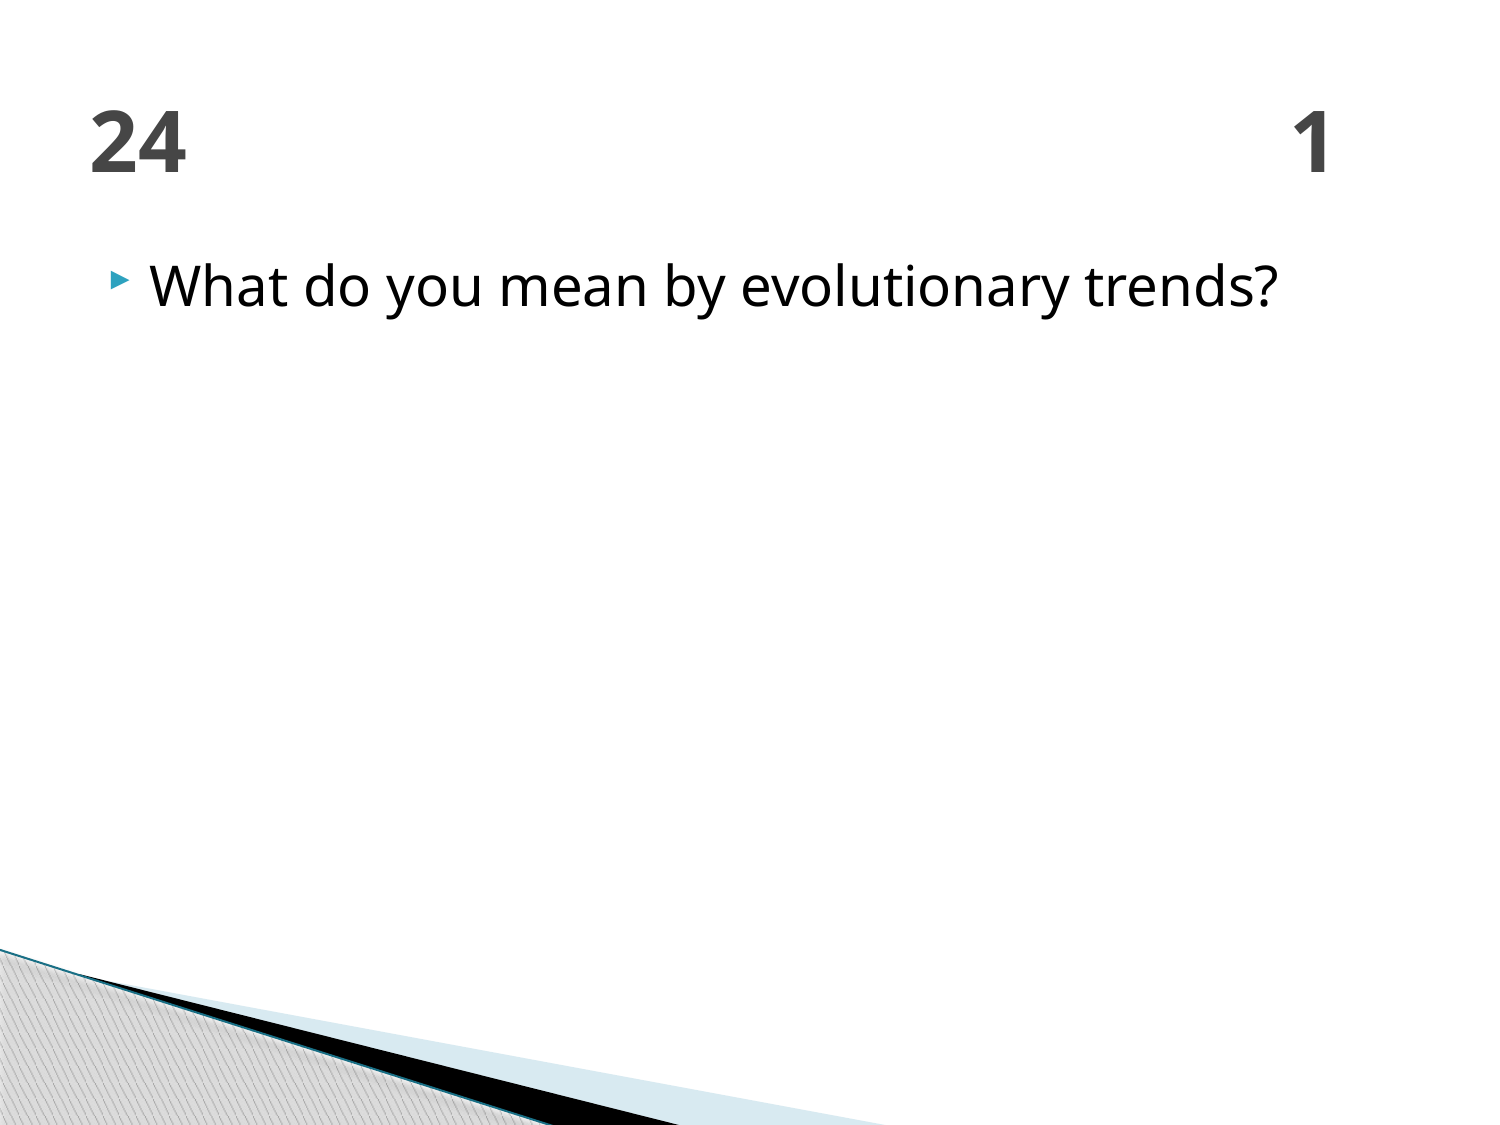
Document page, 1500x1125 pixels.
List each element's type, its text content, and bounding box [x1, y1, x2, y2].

list What do you mean by evolutionary trends? [75, 243, 1425, 986]
title 24 1 [75, 45, 1425, 233]
